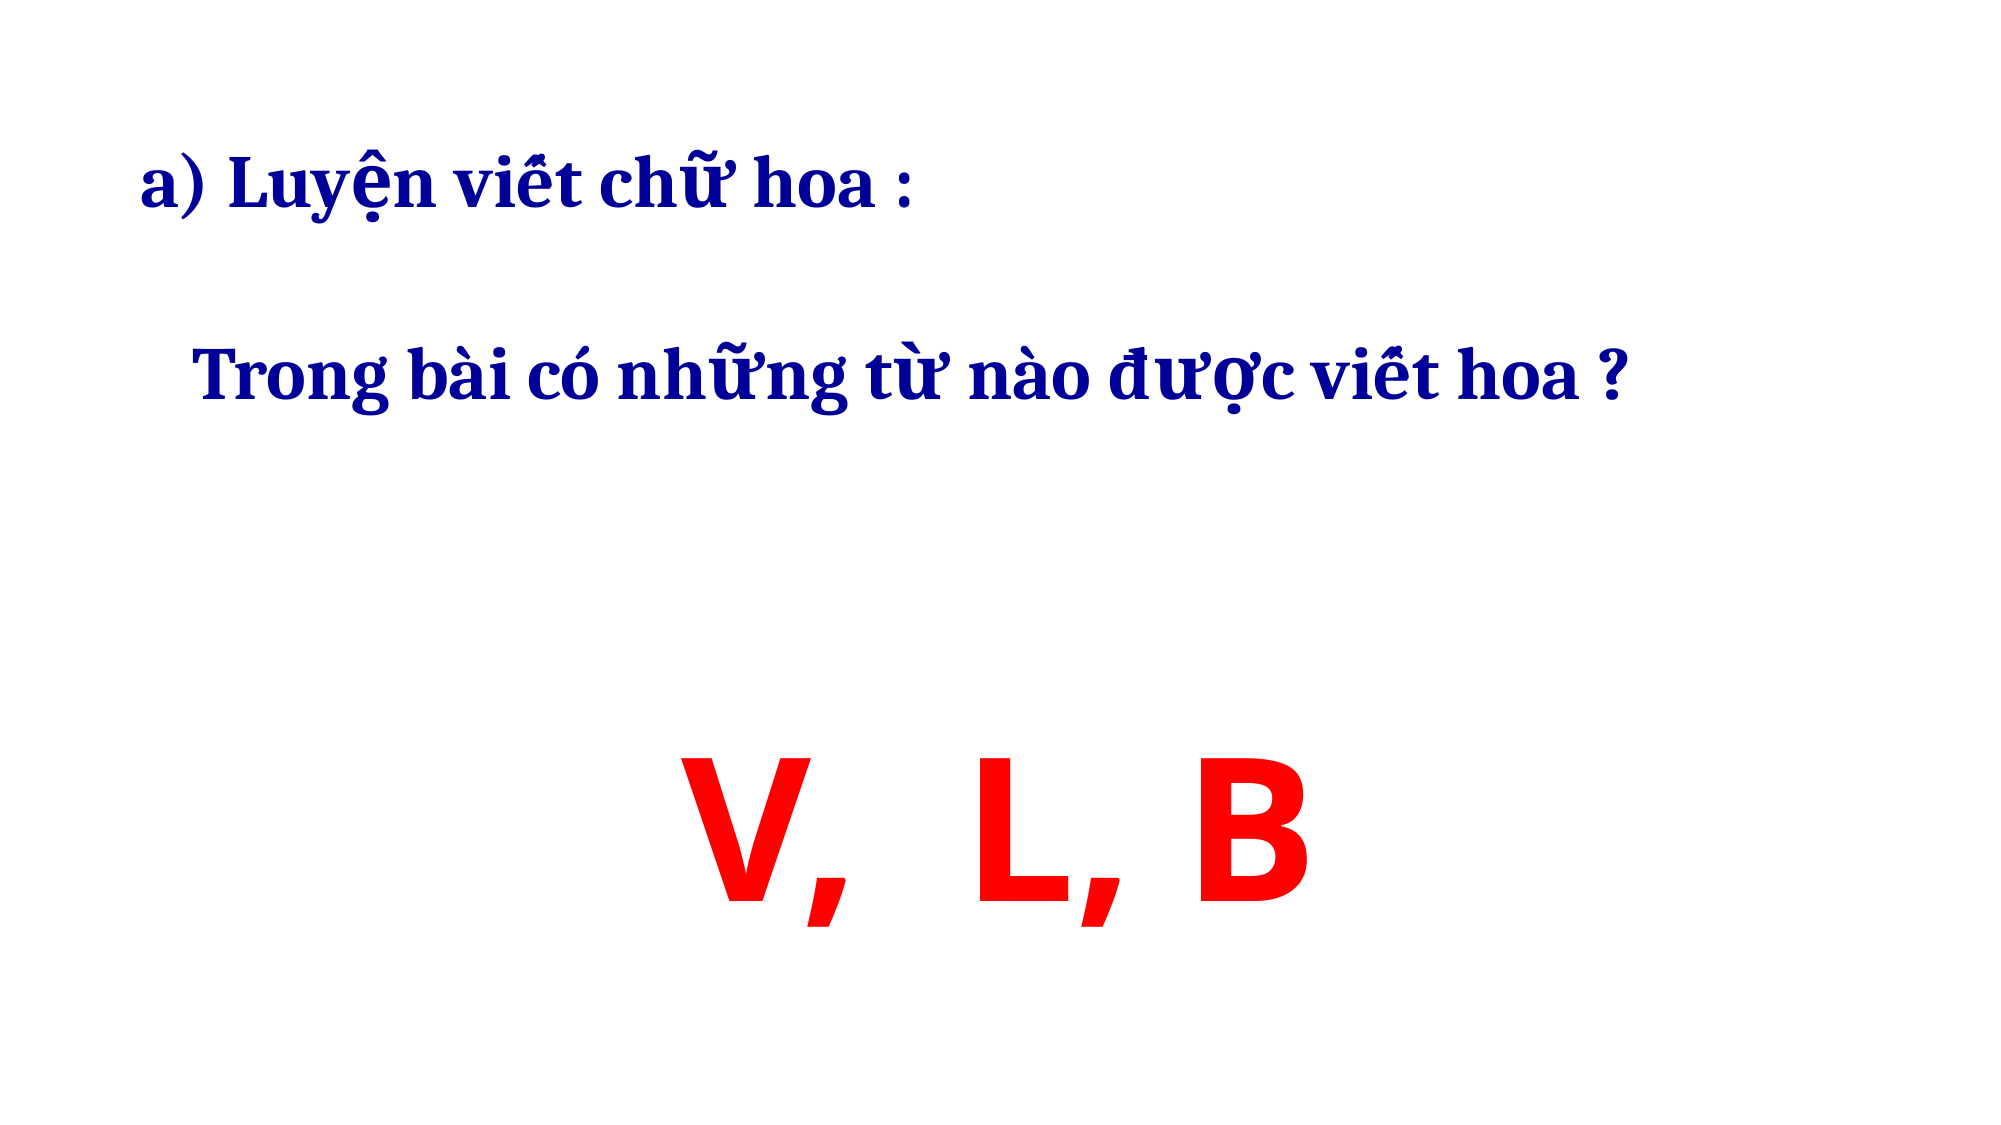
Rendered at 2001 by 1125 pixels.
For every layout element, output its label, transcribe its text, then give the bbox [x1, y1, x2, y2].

text_box Trong bài có những từ nào được viết hoa ? [102, 317, 1846, 422]
text_box V, L, B [281, 517, 1719, 1125]
text_box a) Luyện viết chữ hoa : [125, 125, 1189, 231]
